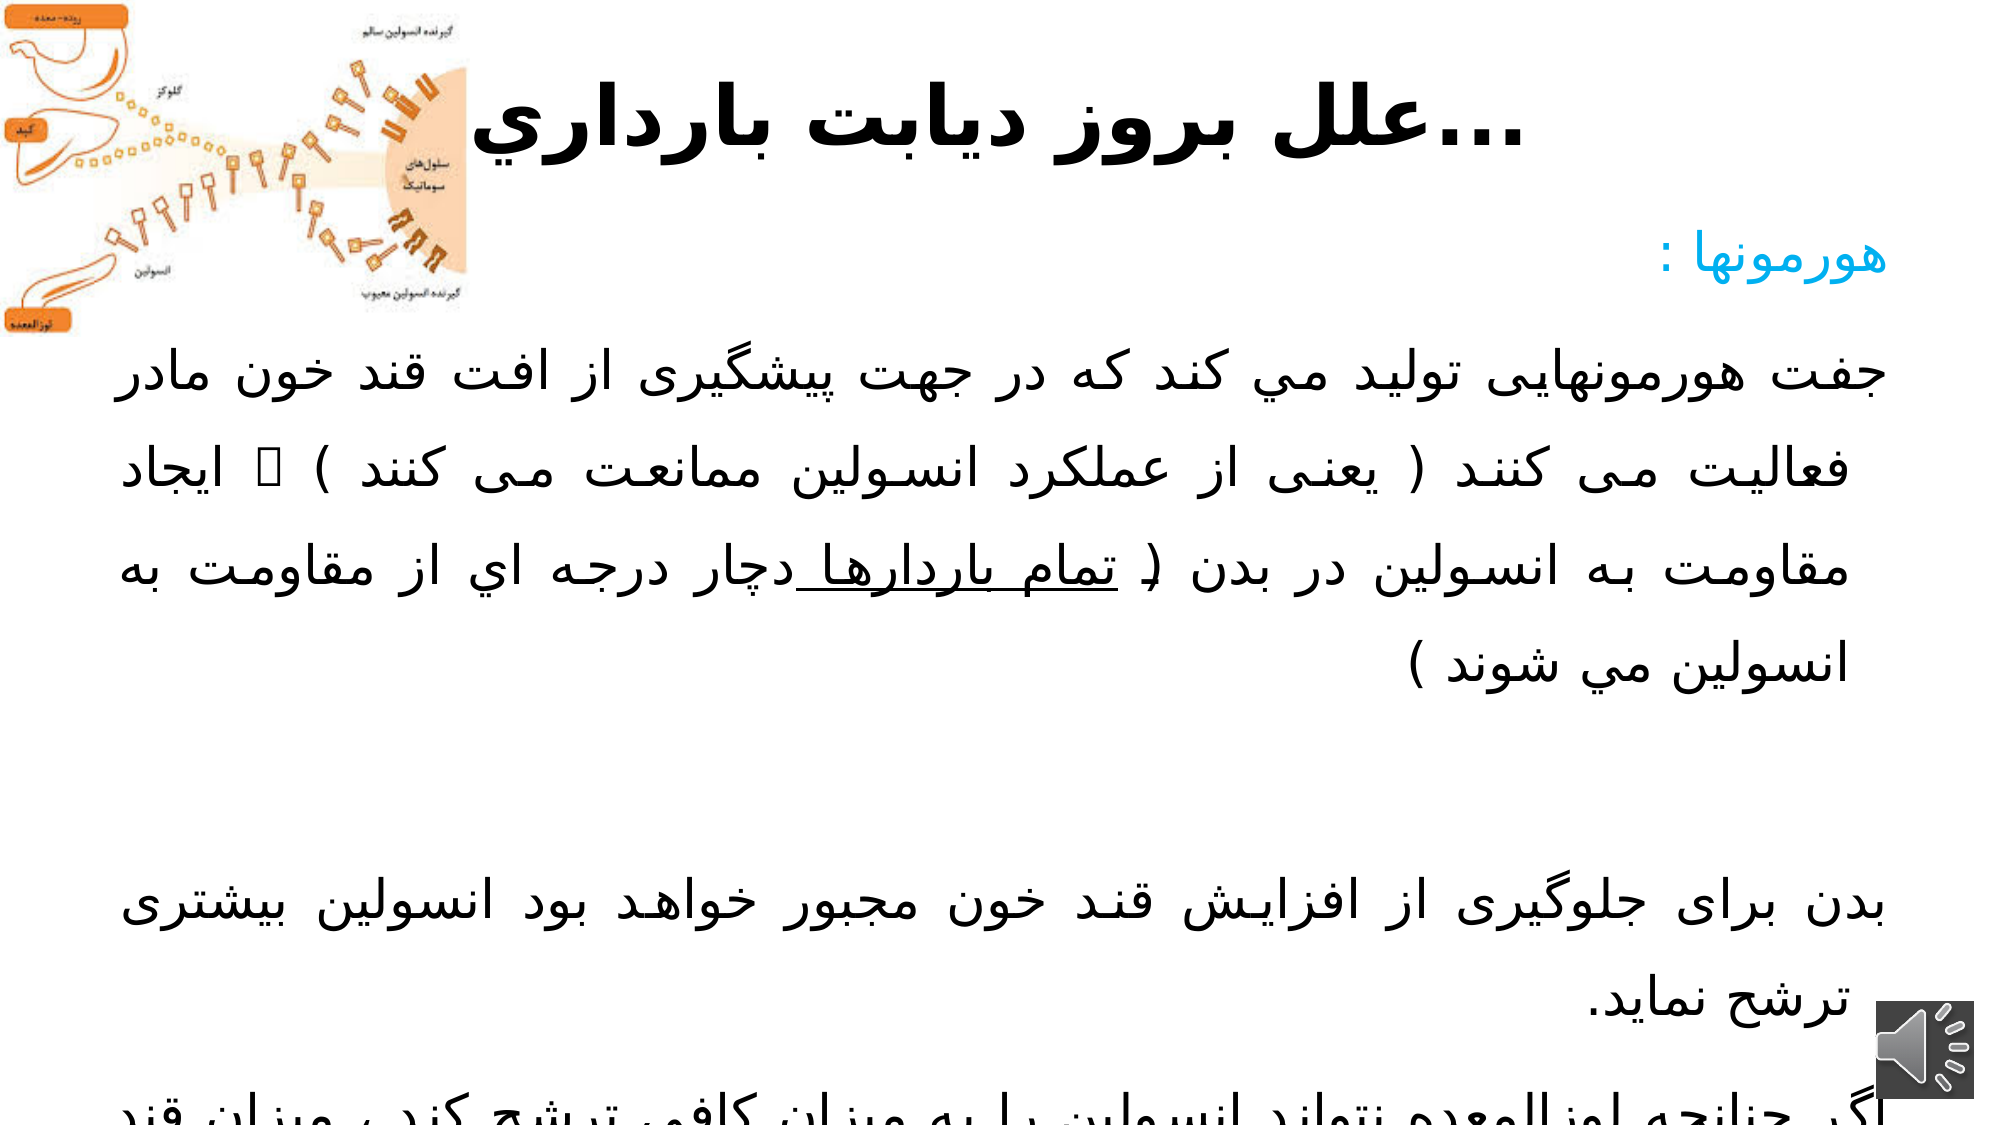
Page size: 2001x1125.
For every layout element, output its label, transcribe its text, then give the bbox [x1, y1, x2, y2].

picture [0, 0, 470, 337]
list هورمونها : جفت هورمونهایی توليد مي كند که در جهت پیشگیری از افت قند خون مادر فعالیت می کنند ( یعنی از عملکرد انسولین ممانعت می کنند )  ایجاد مقاومت به انسولین در بدن ( تمام باردارها دچار درجه اي از مقاومت به انسولين مي شوند ) بدن برای جلوگیری از افزایش قند خون مجبور خواهد بود انسولین بیشتری ترشح نماید. اگر چنانچه لوزالمعده نتواند انسولین را به میزان کافی ترشح کند ، میزان قند خون افزایش می‌یابد و در نهایت منجر به بروز دیابت بارداری می‌گردد. [96, 176, 1904, 1044]
picture [1874, 999, 1975, 1100]
title ...علل بروز ديابت بارداري [470, 59, 1675, 176]
